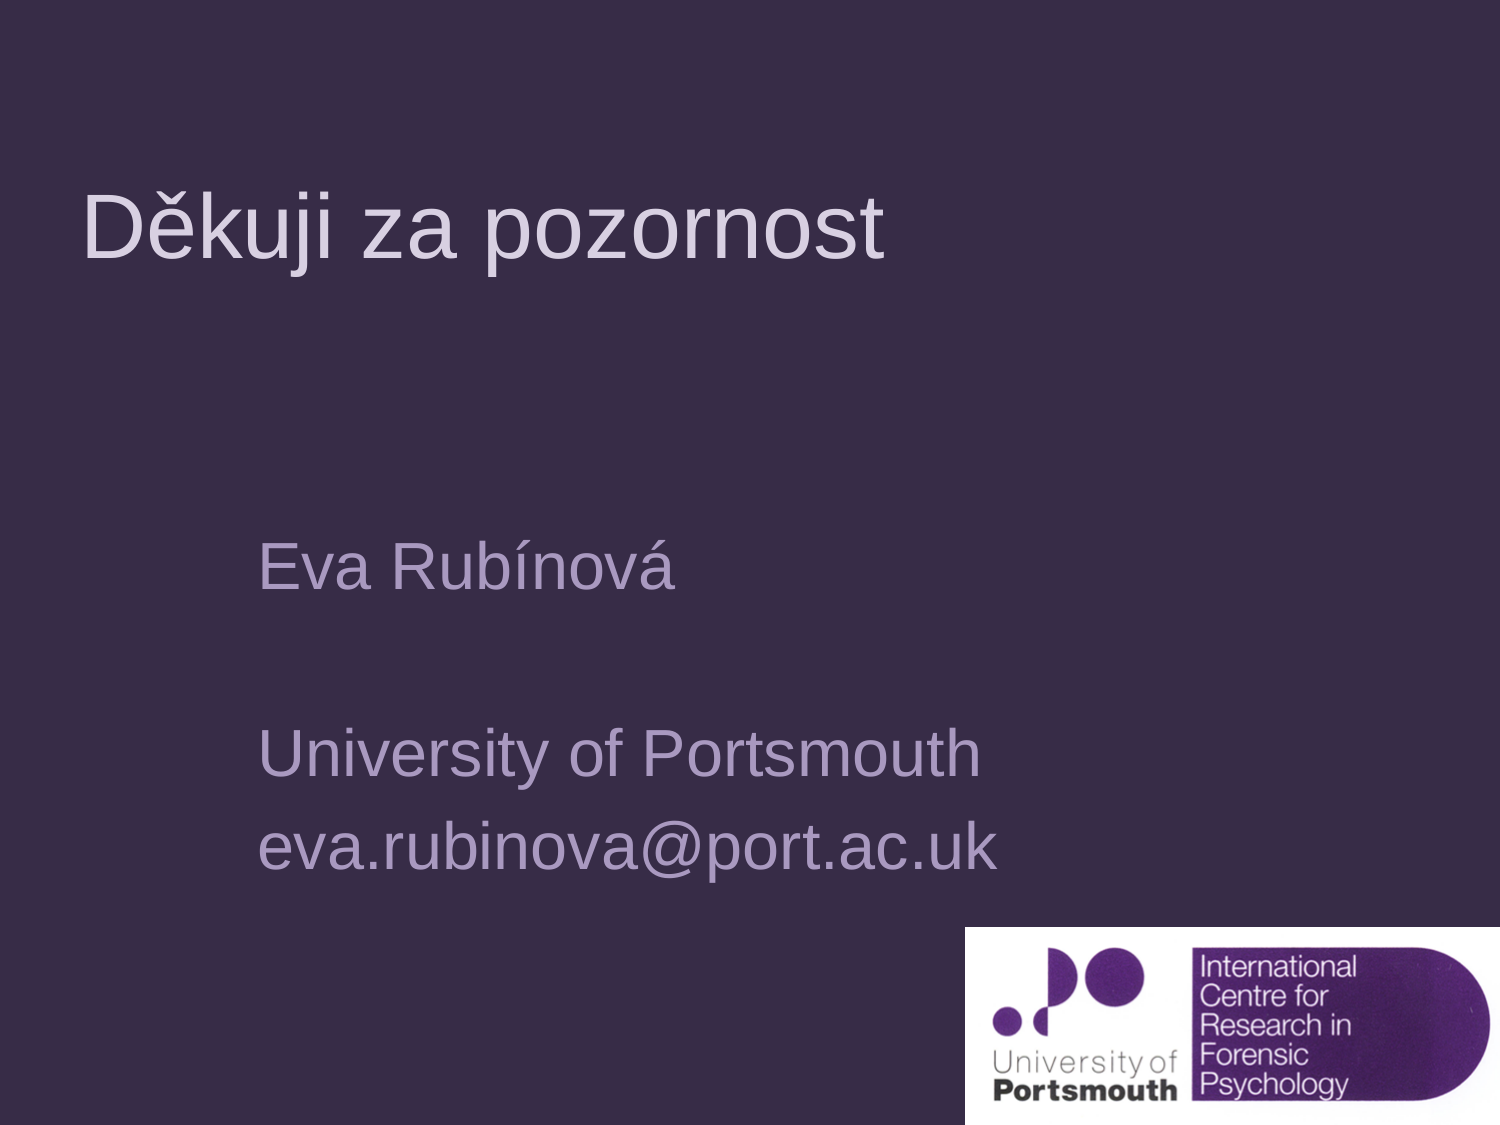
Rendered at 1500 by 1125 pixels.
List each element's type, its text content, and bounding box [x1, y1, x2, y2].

subtitle Eva Rubínová University of Portsmouth eva.rubinova@port.ac.uk [242, 515, 1500, 928]
picture [964, 927, 1500, 1125]
title Děkuji za pozornost [64, 0, 1500, 445]
